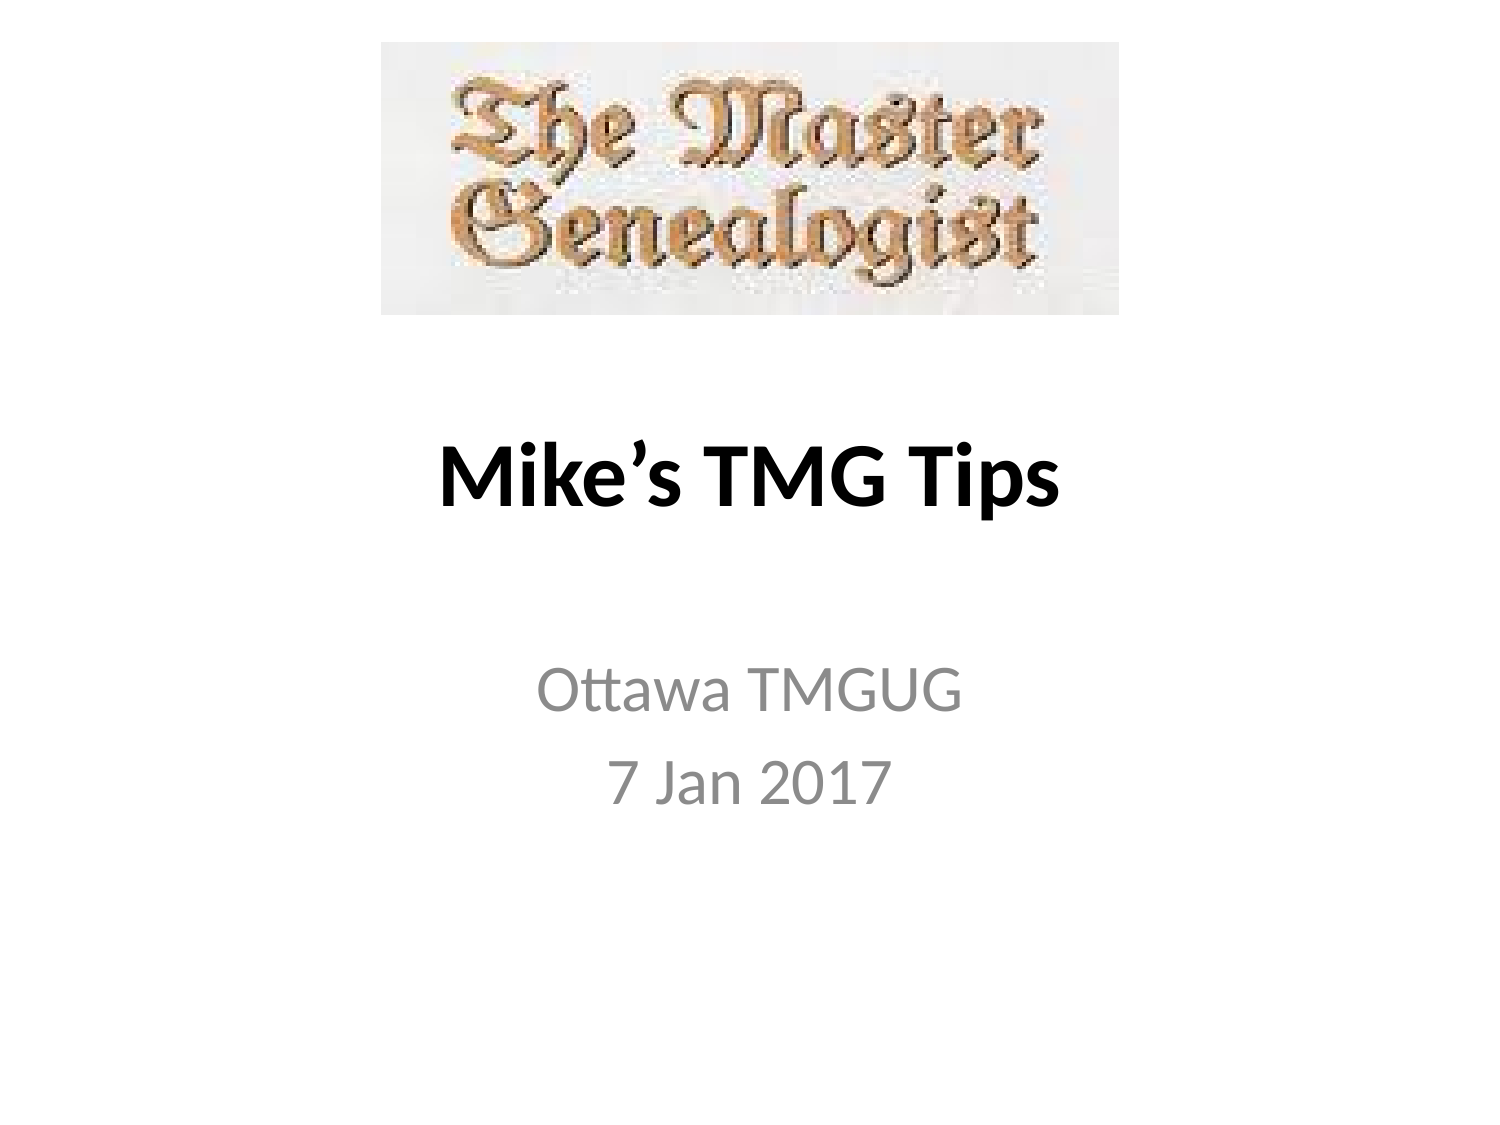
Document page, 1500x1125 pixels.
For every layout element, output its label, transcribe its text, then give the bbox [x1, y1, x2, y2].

title Mike’s TMG Tips [112, 349, 1388, 591]
picture [380, 42, 1120, 315]
subtitle Ottawa TMGUG 7 Jan 2017 [225, 637, 1275, 925]
